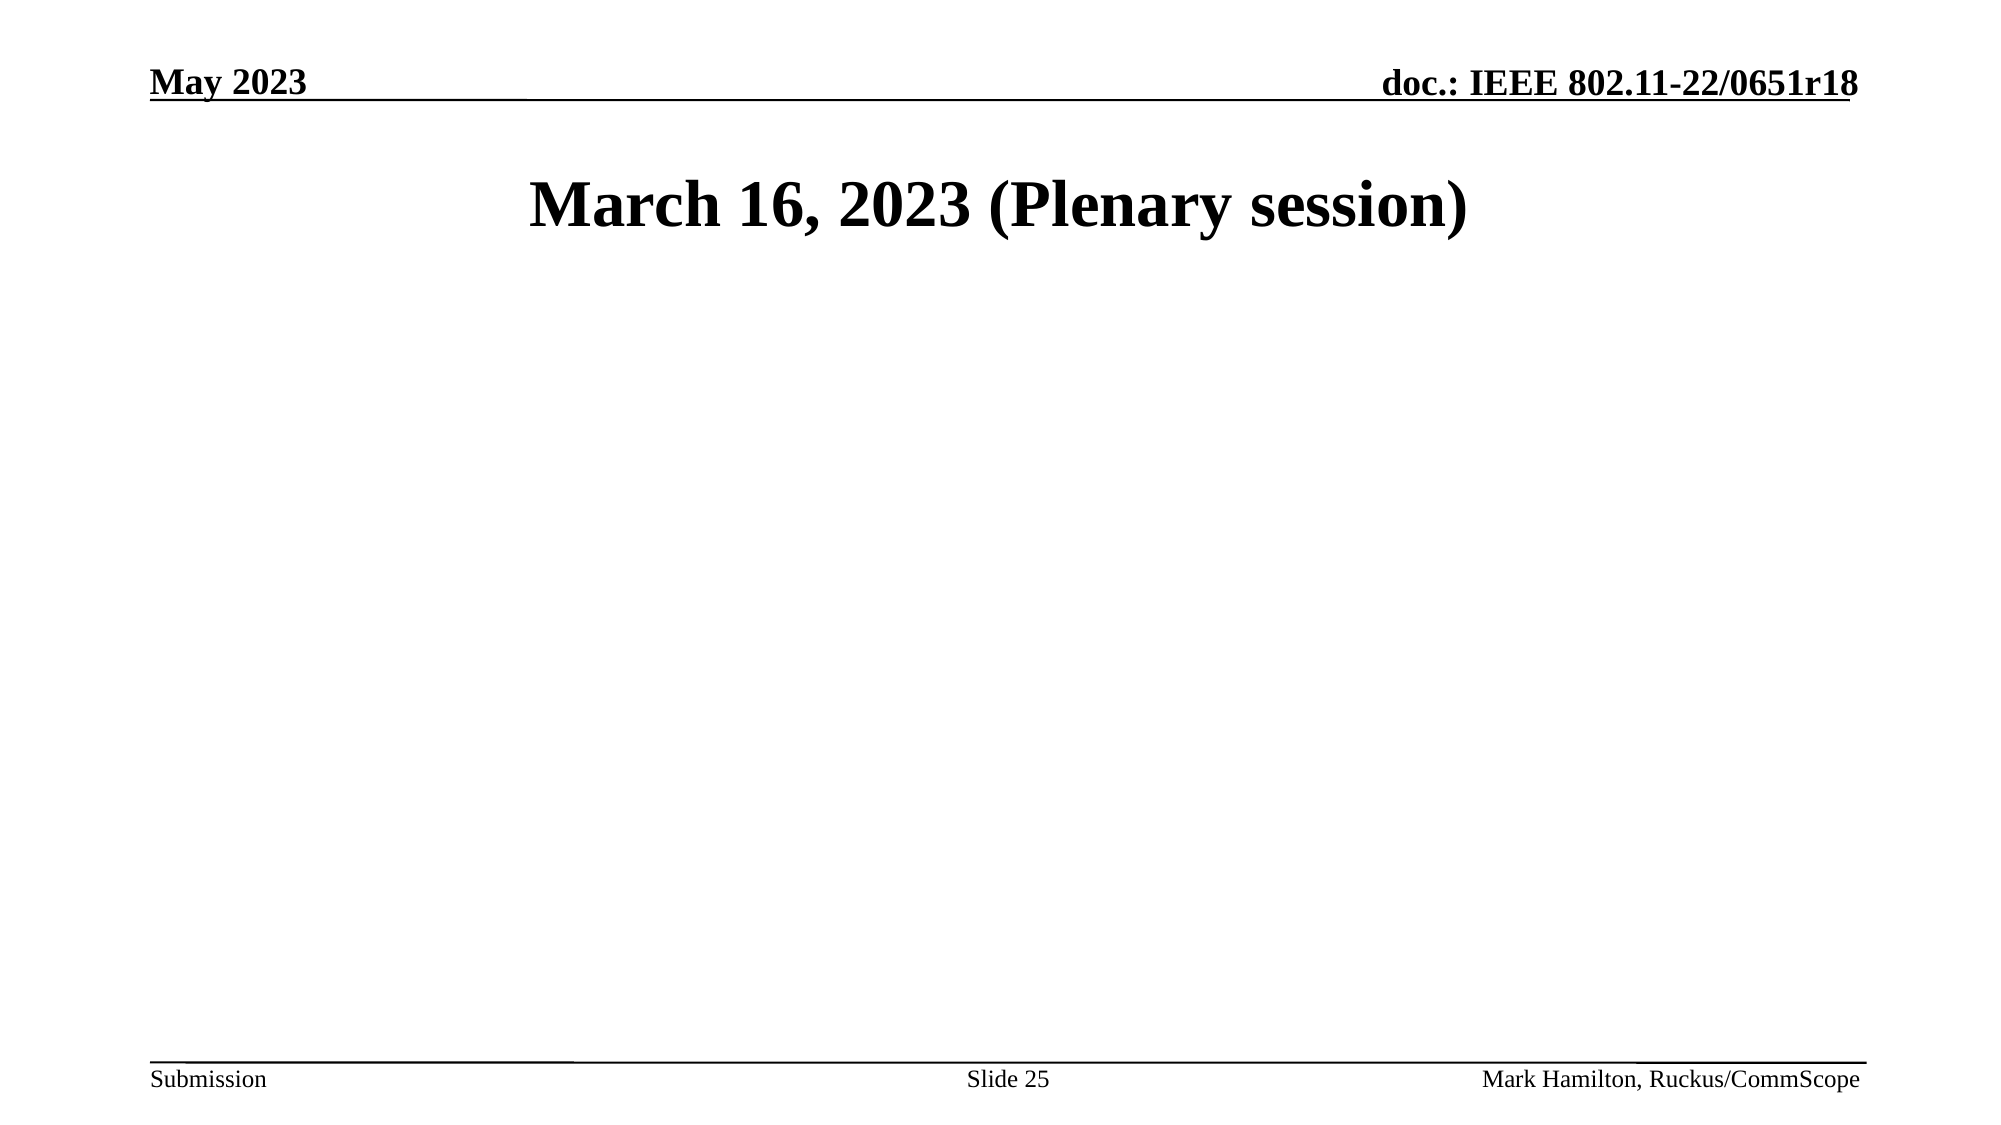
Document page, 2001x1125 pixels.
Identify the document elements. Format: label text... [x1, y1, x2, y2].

slide_number Slide 25 [950, 1061, 1067, 1123]
title March 16, 2023 (Plenary session) [149, 112, 1850, 288]
